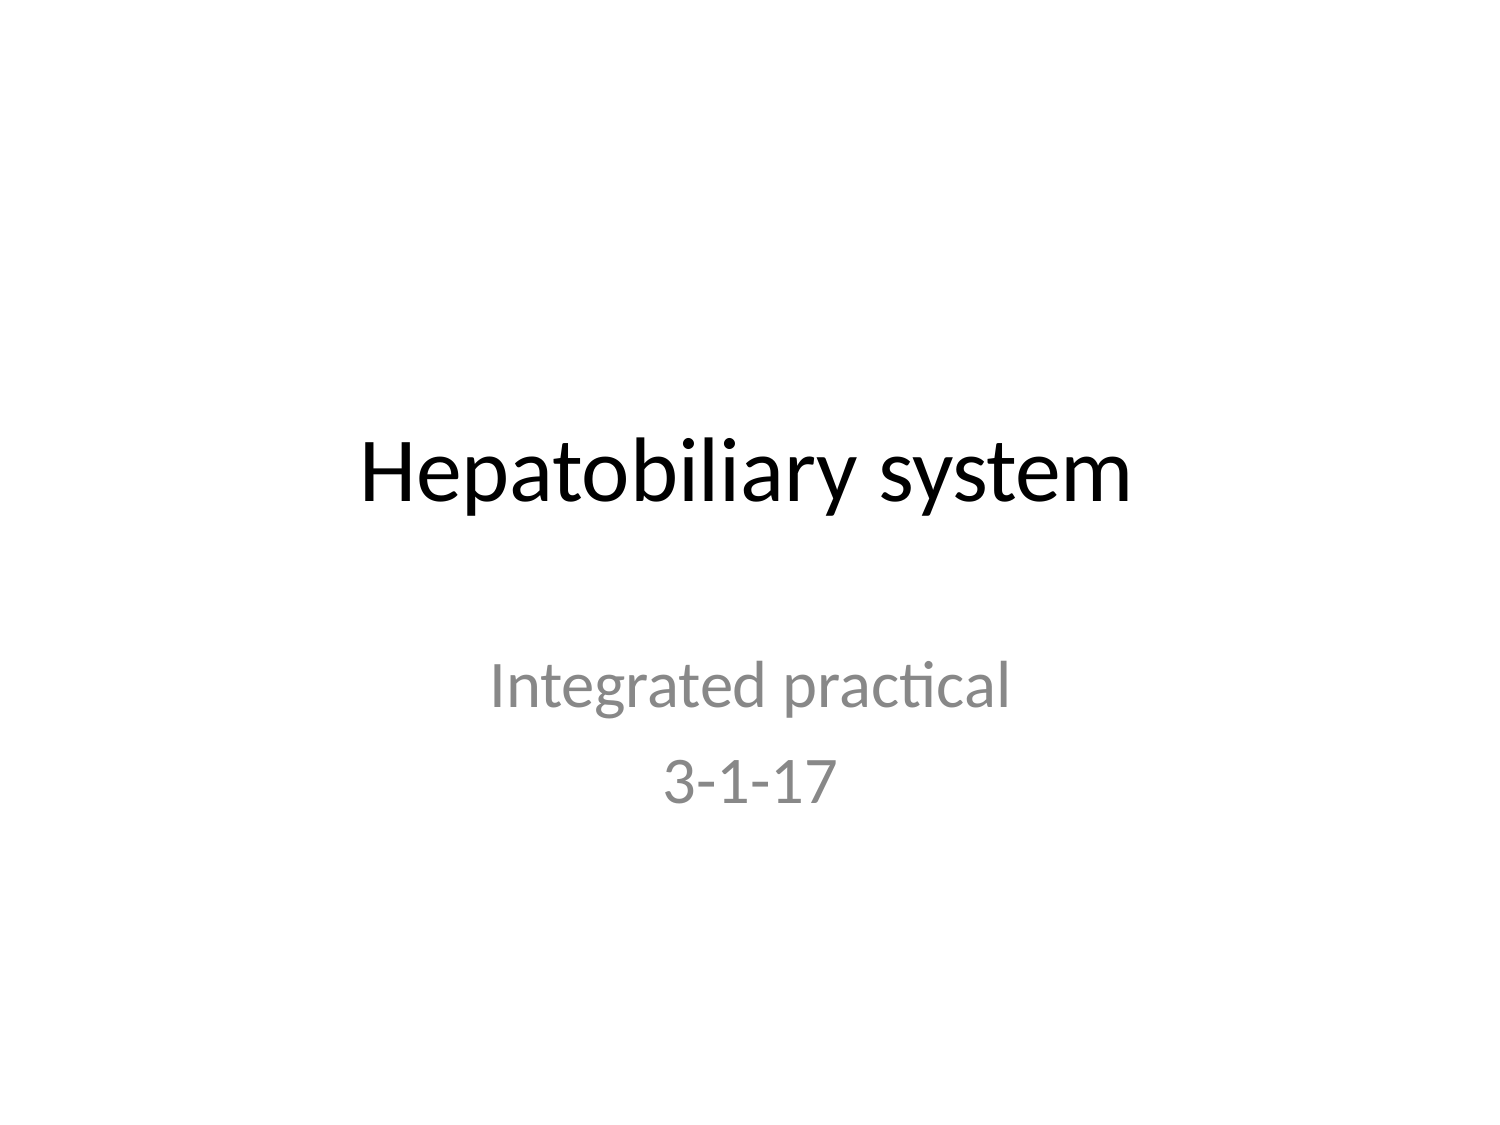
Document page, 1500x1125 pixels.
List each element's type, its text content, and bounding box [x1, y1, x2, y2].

text_box Integrated practical 3-1-17 [484, 641, 1017, 817]
title Hepatobiliary system [175, 409, 1324, 598]
